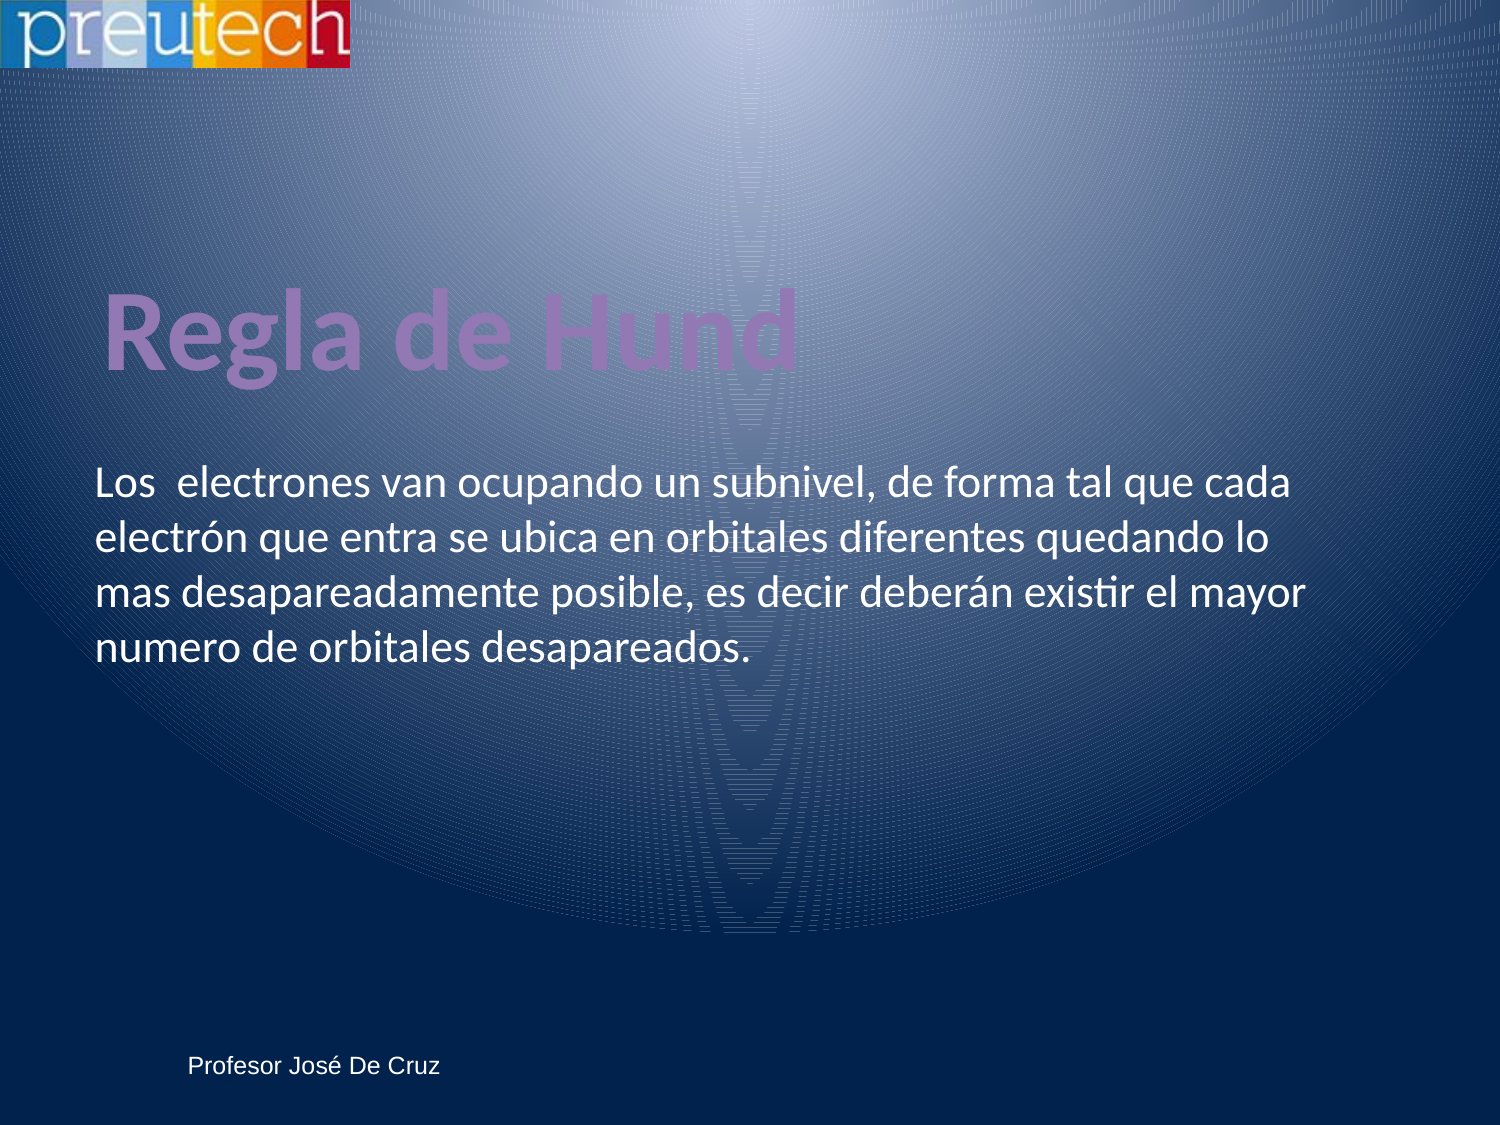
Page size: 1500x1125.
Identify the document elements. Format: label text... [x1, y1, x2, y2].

list Los electrones van ocupando un subnivel, de forma tal que cada electrón que entra se ubica en orbitales diferentes quedando lo mas desapareadamente posible, es decir deberán existir el mayor numero de orbitales desapareados. [86, 443, 1362, 692]
picture [0, 0, 350, 68]
footer Profesor José De Cruz [76, 1035, 552, 1095]
title Regla de Hund [86, 216, 1362, 440]
